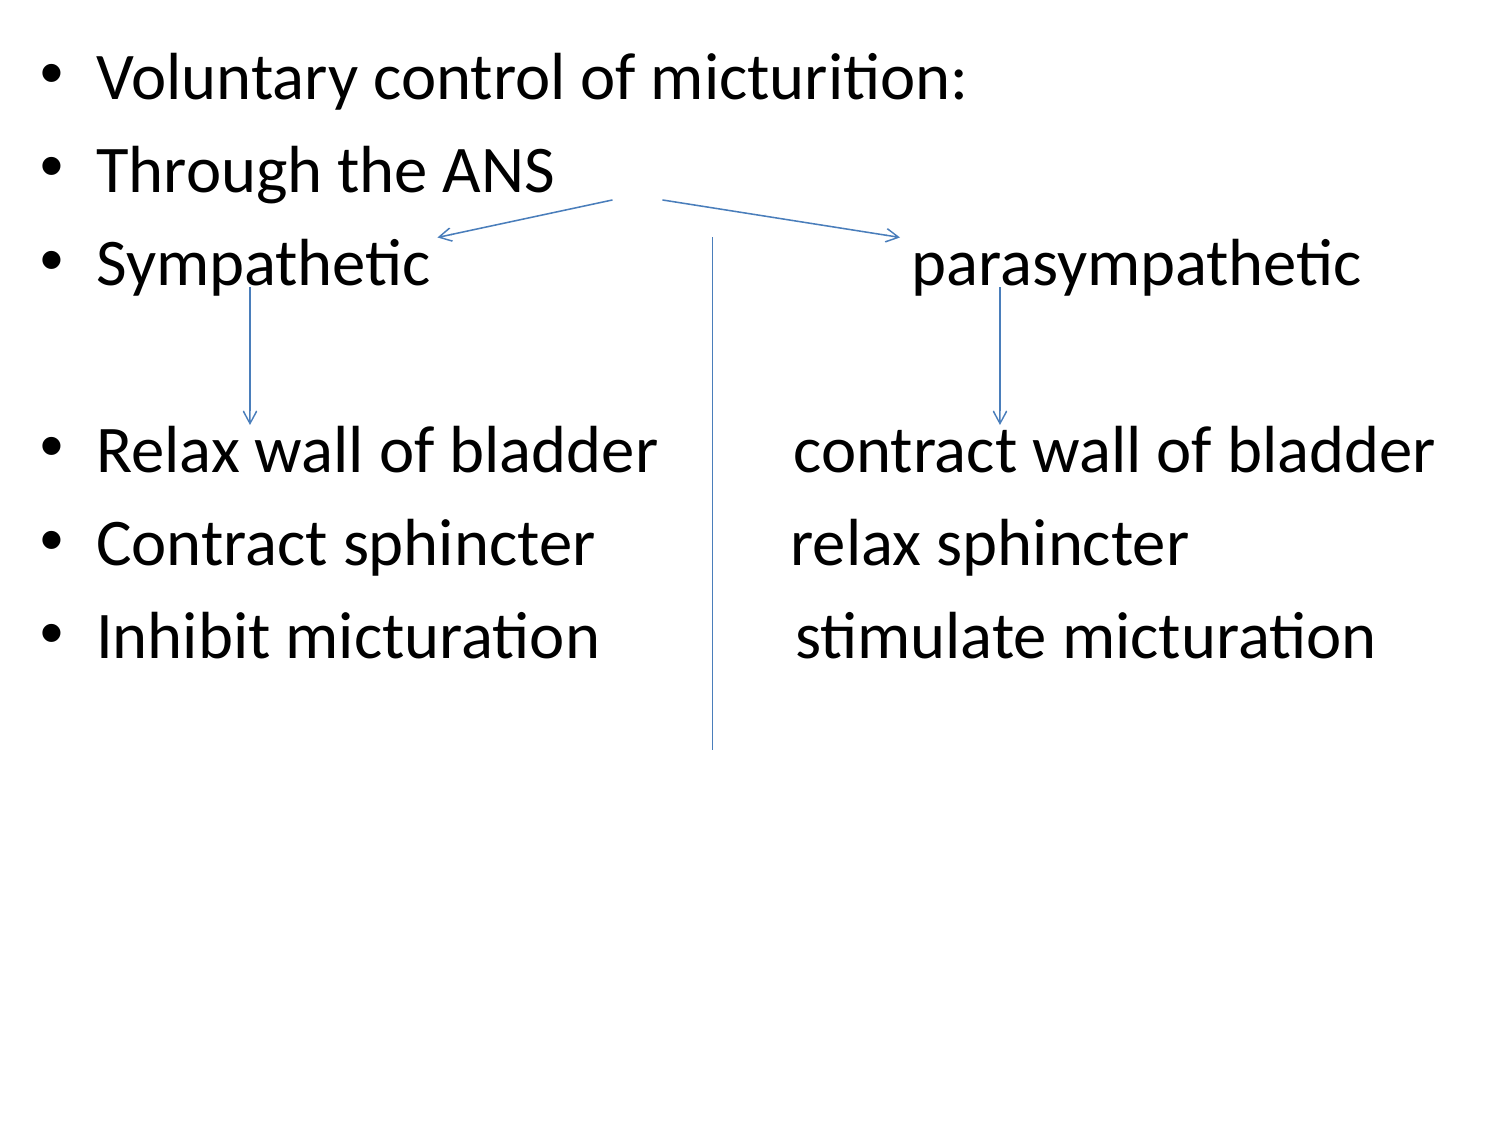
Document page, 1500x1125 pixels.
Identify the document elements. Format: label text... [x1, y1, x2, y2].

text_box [662, 199, 901, 238]
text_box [437, 199, 613, 238]
list Voluntary control of micturition: Through the ANS Sympathetic parasympathetic Relax wall of bladder contract wall of bladder Contract sphincter relax sphincter Inhibit micturation stimulate micturation [24, 24, 1475, 1100]
